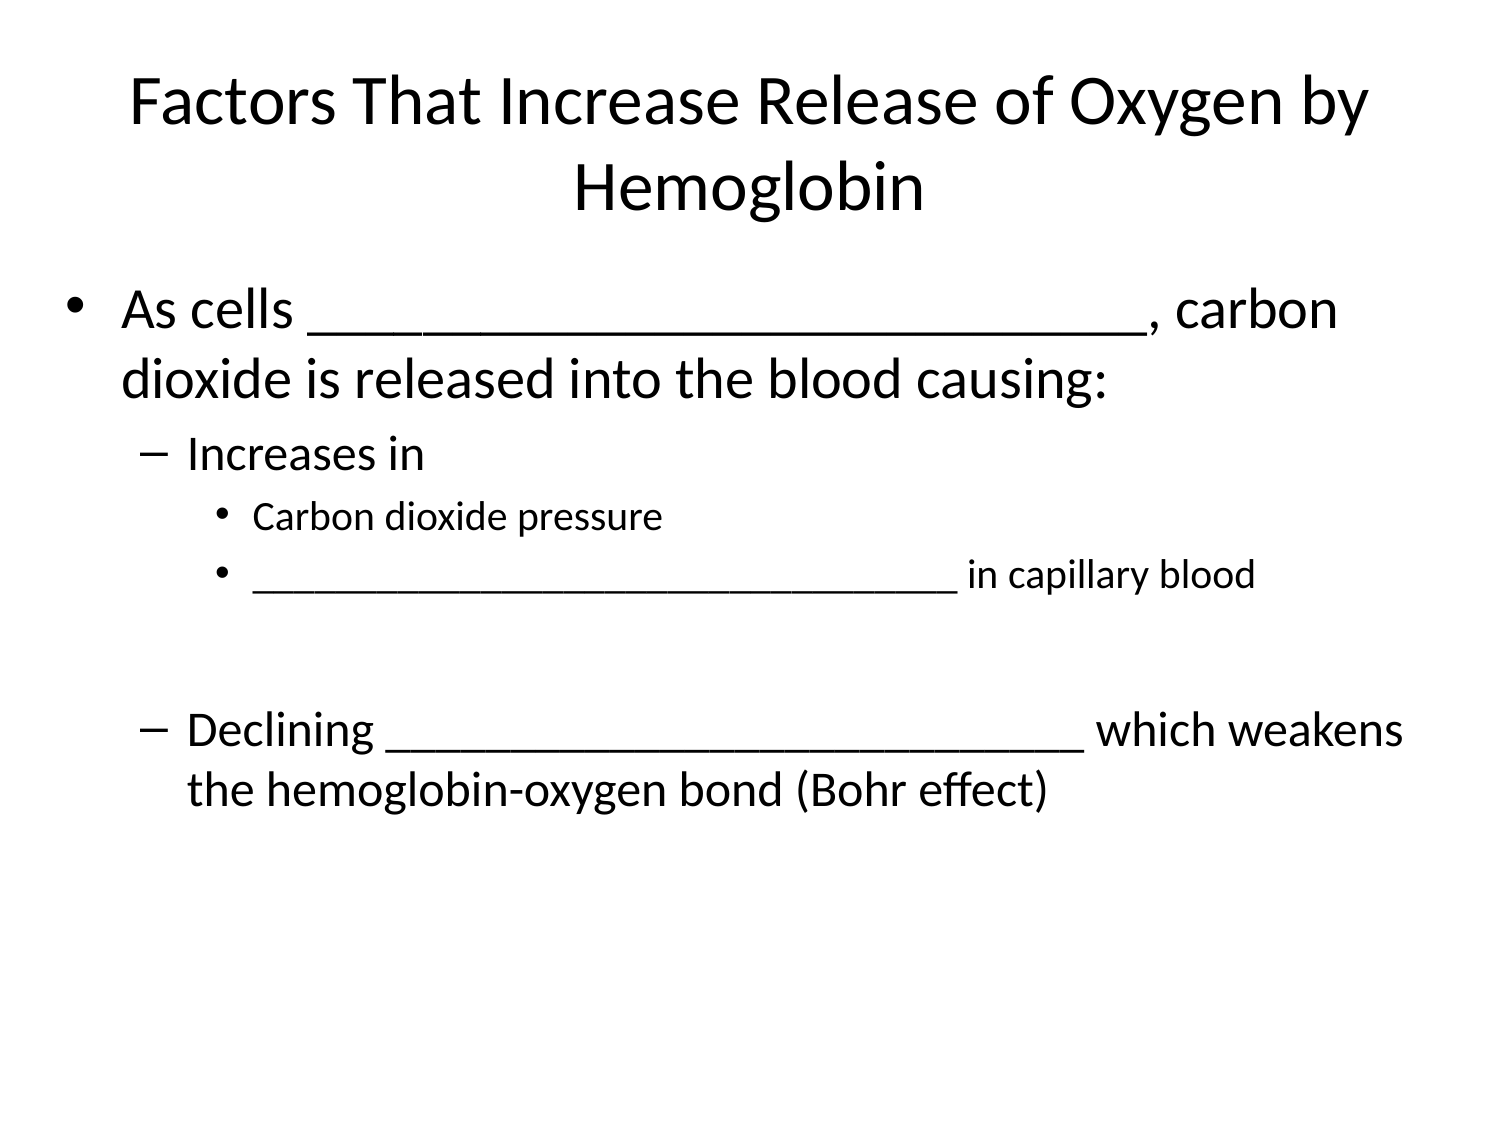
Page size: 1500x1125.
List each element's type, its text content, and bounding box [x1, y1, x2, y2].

list As cells _____________________________, carbon dioxide is released into the blood causing: Increases in Carbon dioxide pressure __________________________________ in capillary blood Declining ____________________________ which weakens the hemoglobin-oxygen bond (Bohr effect) [50, 262, 1438, 1063]
title Factors That Increase Release of Oxygen by Hemoglobin [75, 45, 1425, 233]
